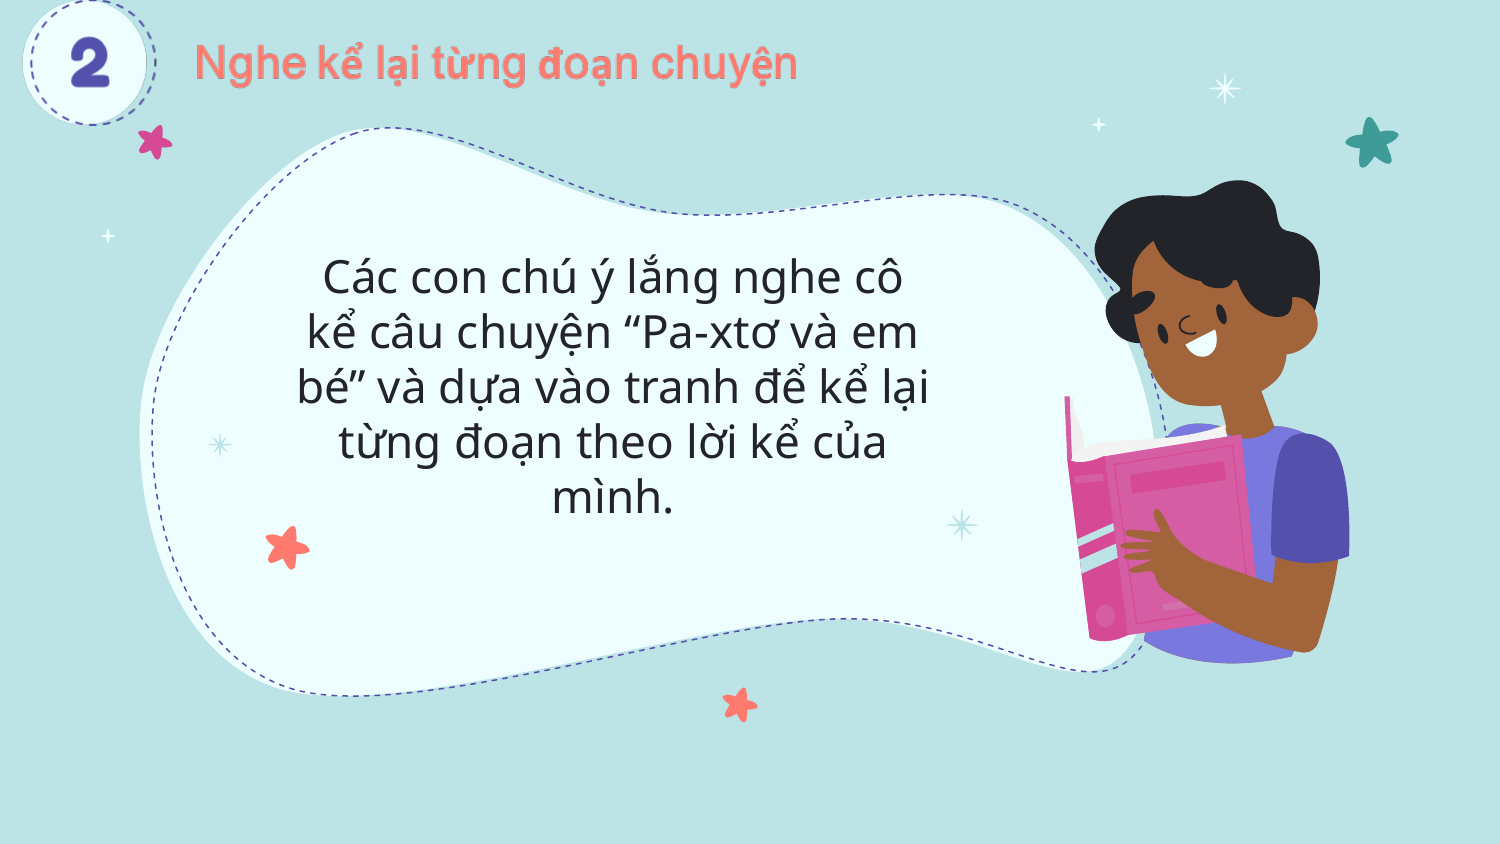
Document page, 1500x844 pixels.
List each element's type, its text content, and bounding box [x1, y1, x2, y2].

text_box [207, 432, 979, 570]
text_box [1064, 180, 1361, 664]
subtitle Các con chú ý lắng nghe cô kể câu chuyện “Pa-xtơ và em bé” và dựa vào tranh để kể lại từng đoạn theo lời kể của mình. [279, 267, 947, 430]
picture [0, 0, 876, 145]
